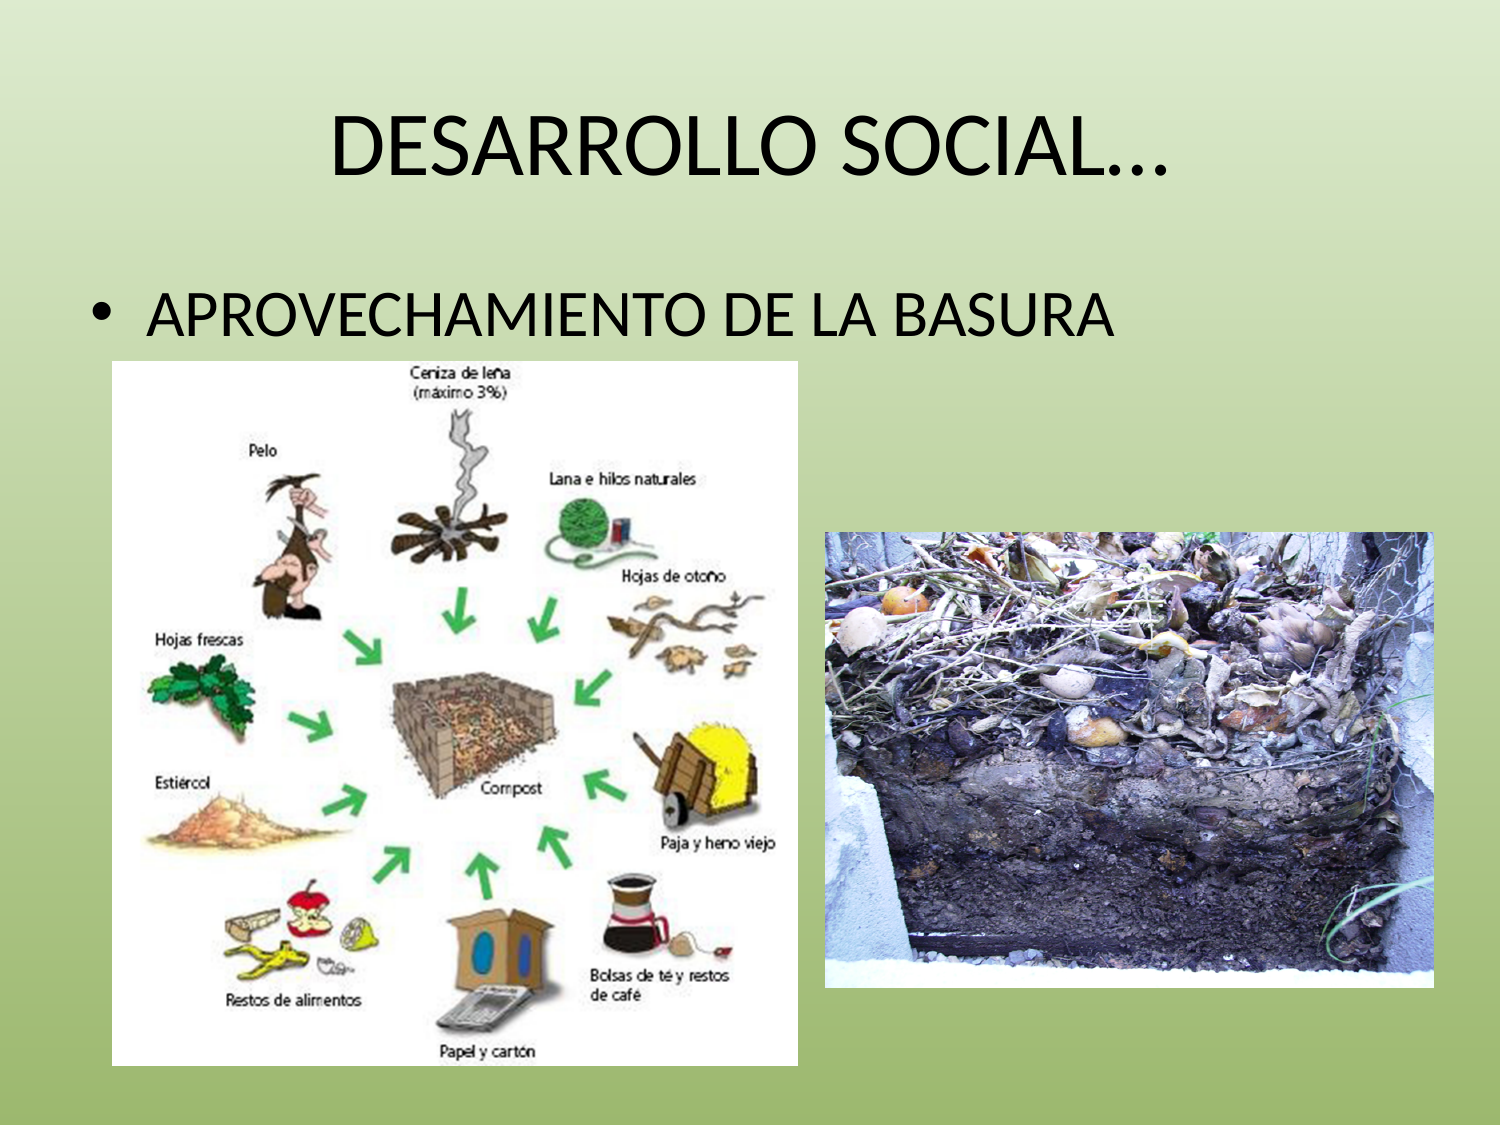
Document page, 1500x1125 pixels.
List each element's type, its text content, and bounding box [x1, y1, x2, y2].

title DESARROLLO SOCIAL… [75, 45, 1425, 233]
picture [111, 361, 798, 1067]
picture [825, 531, 1434, 988]
list APROVECHAMIENTO DE LA BASURA [75, 262, 1425, 1005]
